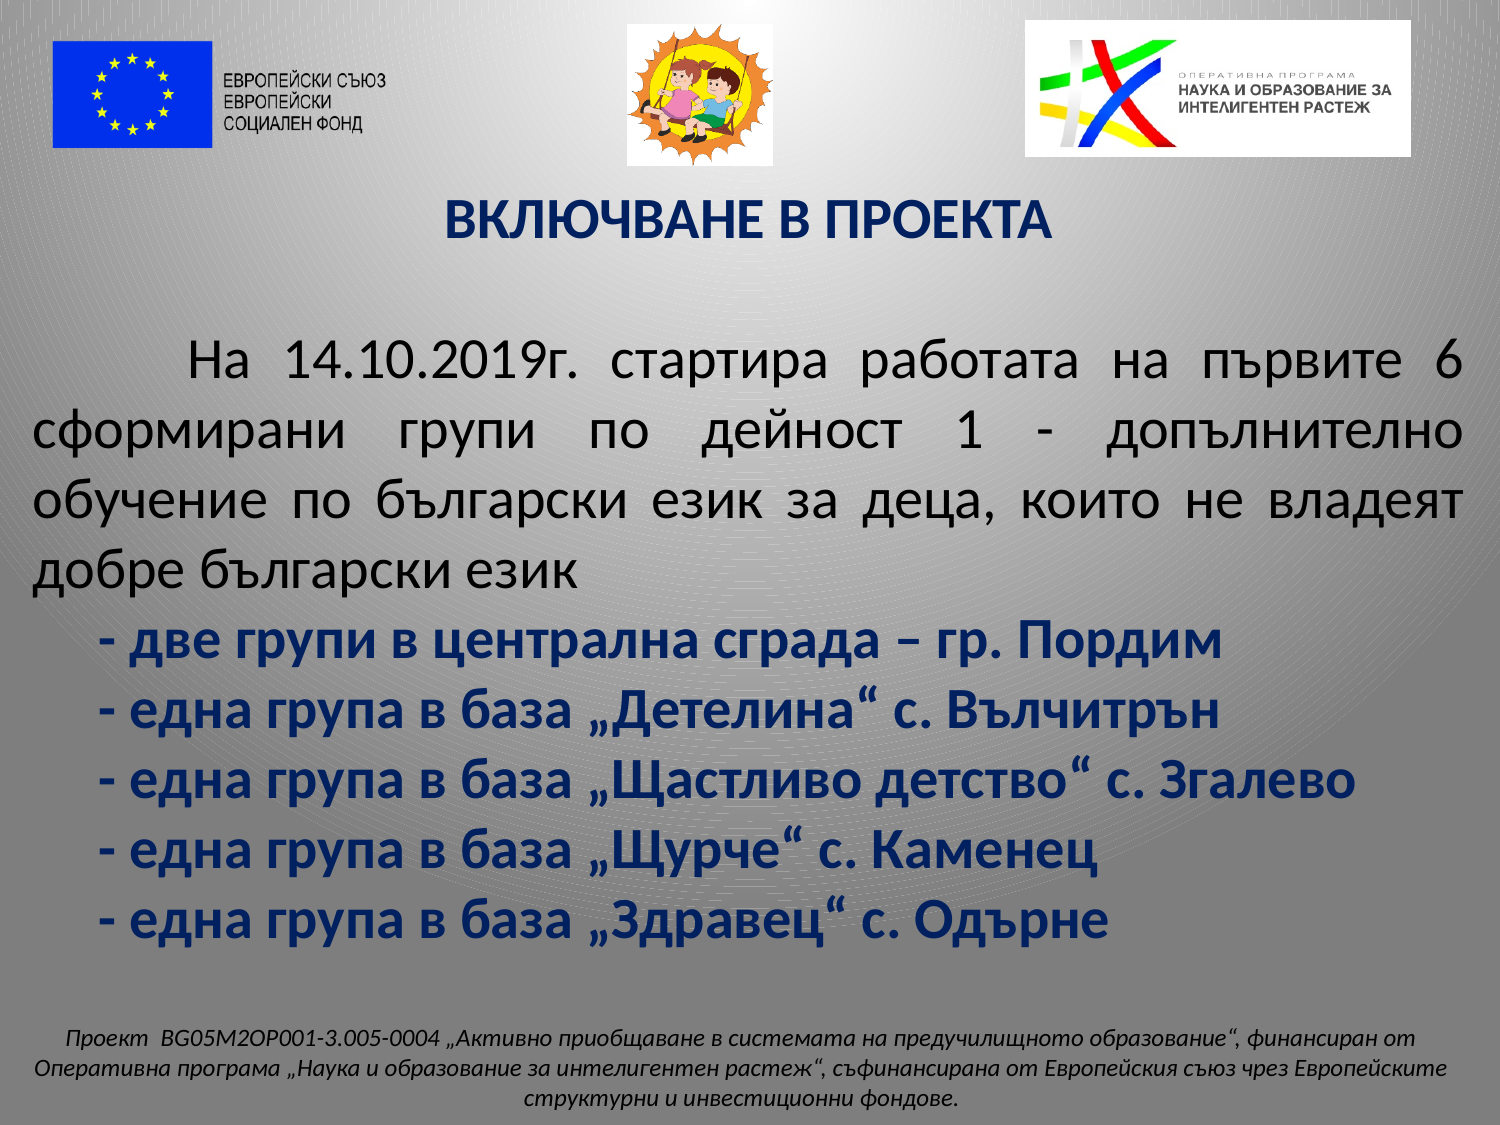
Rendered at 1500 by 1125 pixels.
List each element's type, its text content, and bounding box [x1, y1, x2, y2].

picture [626, 24, 773, 166]
picture [1024, 20, 1411, 158]
picture [37, 28, 418, 162]
text_box Проект BG05M2ОP001-3.005-0004 „Активно приобщаване в системата на предучилищното образование“, финансиран от Оперативна програма „Наука и образование за интелигентен растеж“, съфинансирана от Европейския съюз чрез Европейските структурни и инвестиционни фондове. [4, 1014, 1480, 1120]
text_box ВКЛЮЧВАНЕ В ПРОЕКТА На 14.10.2019г. стартира работата на първите 6 сформирани групи по дейност 1 - допълнително обучение по български език за деца, които не владеят добре български език - две групи в централна сграда – гр. Пордим - една група в база „Детелина“ с. Вълчитрън - една група в база „Щастливо детство“ с. Згалево - една група в база „Щурче“ с. Каменец - една група в база „Здравец“ с. Одърне [18, 172, 1480, 958]
